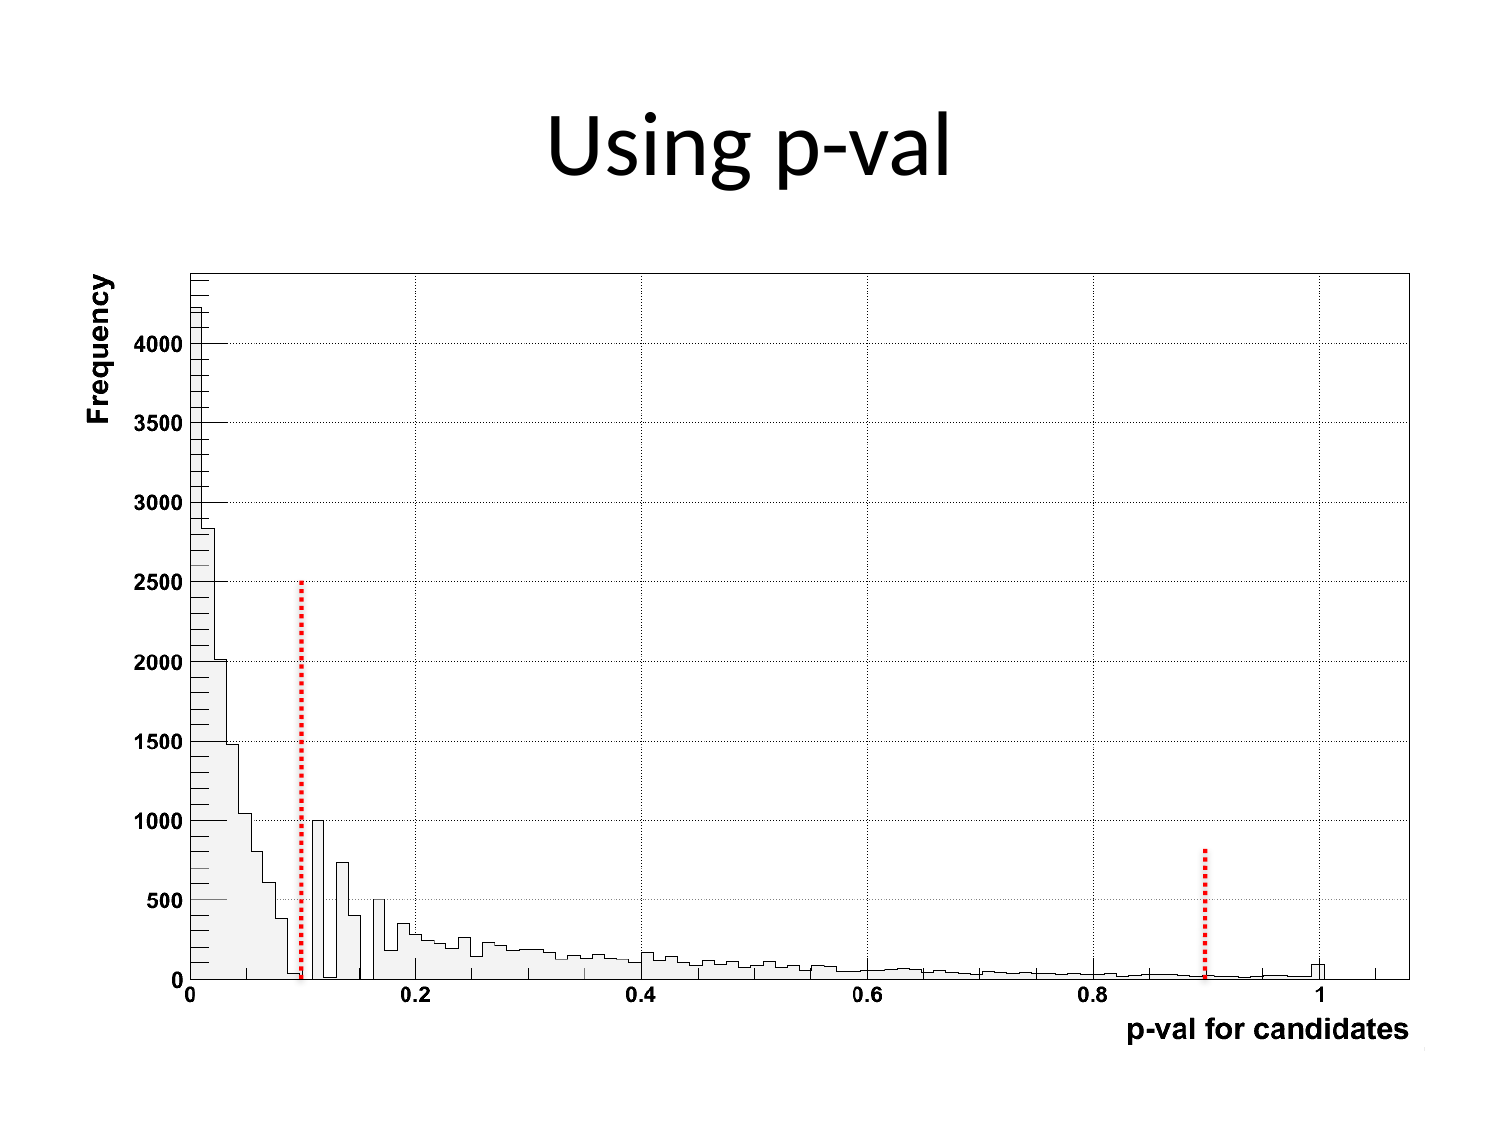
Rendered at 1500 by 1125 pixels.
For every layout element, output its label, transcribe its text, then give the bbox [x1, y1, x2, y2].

title Using p-val [75, 45, 1425, 233]
picture [74, 261, 1426, 1052]
